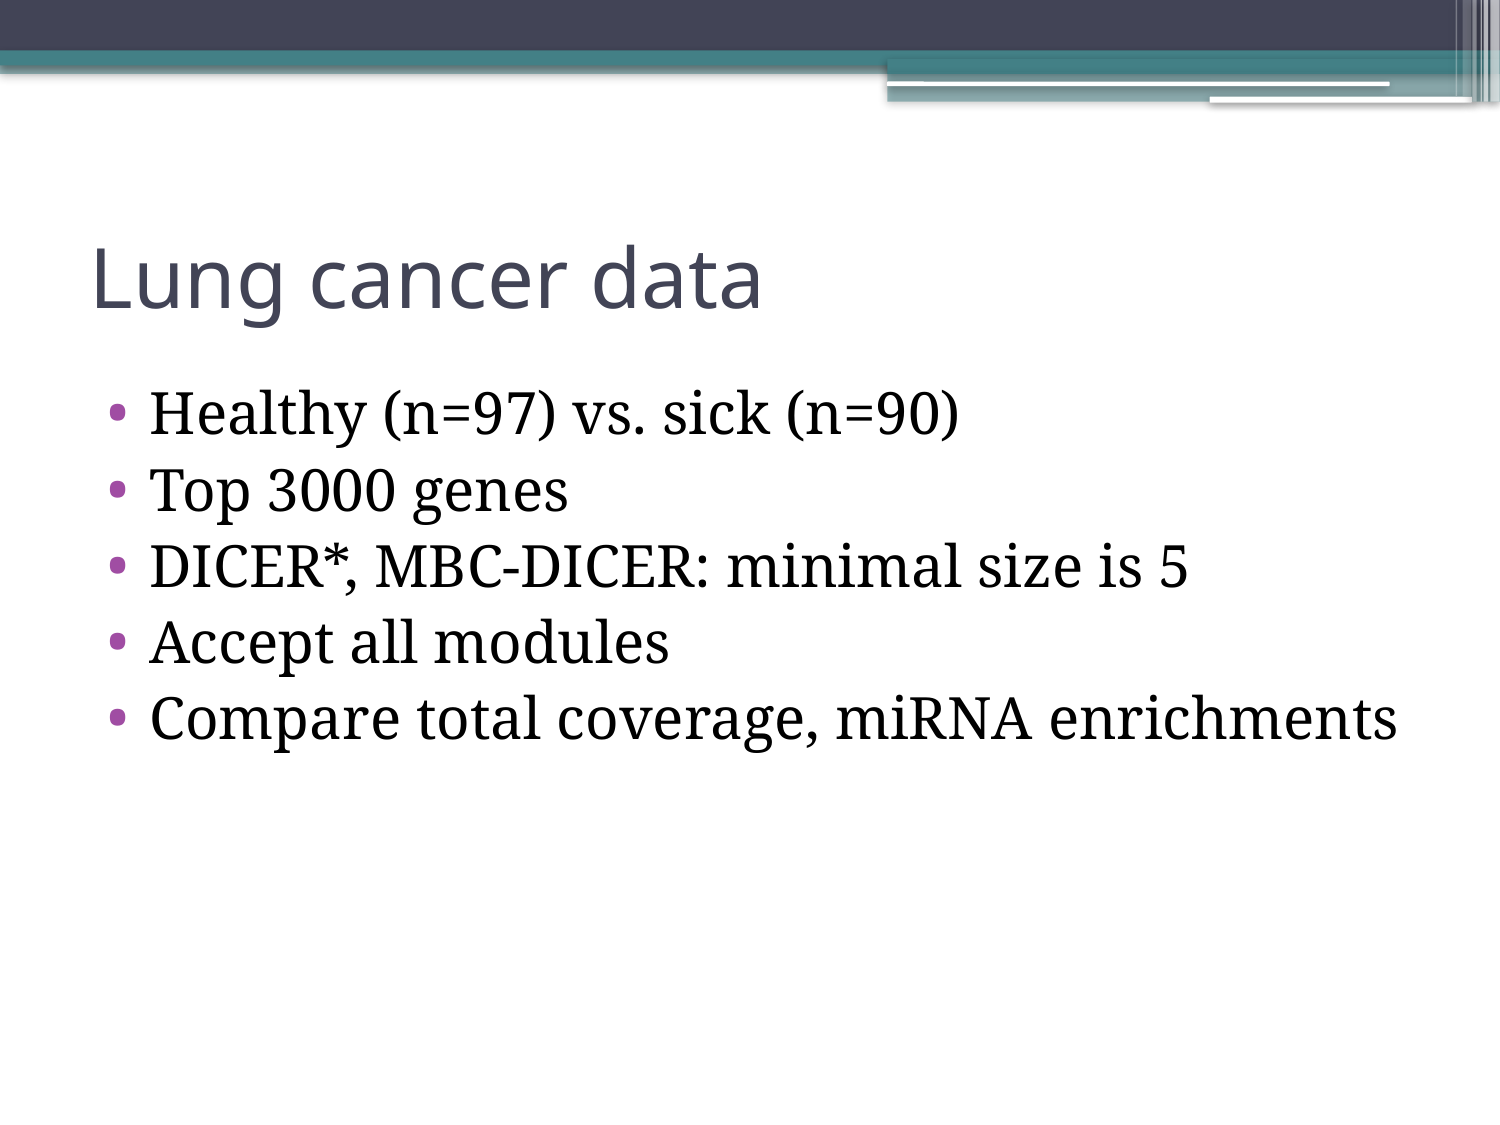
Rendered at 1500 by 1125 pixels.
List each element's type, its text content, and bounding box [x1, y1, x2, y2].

list Healthy (n=97) vs. sick (n=90) Top 3000 genes DICER*, MBC-DICER: minimal size is 5 Accept all modules Compare total coverage, miRNA enrichments [75, 368, 1425, 1079]
title Lung cancer data [75, 187, 1425, 363]
